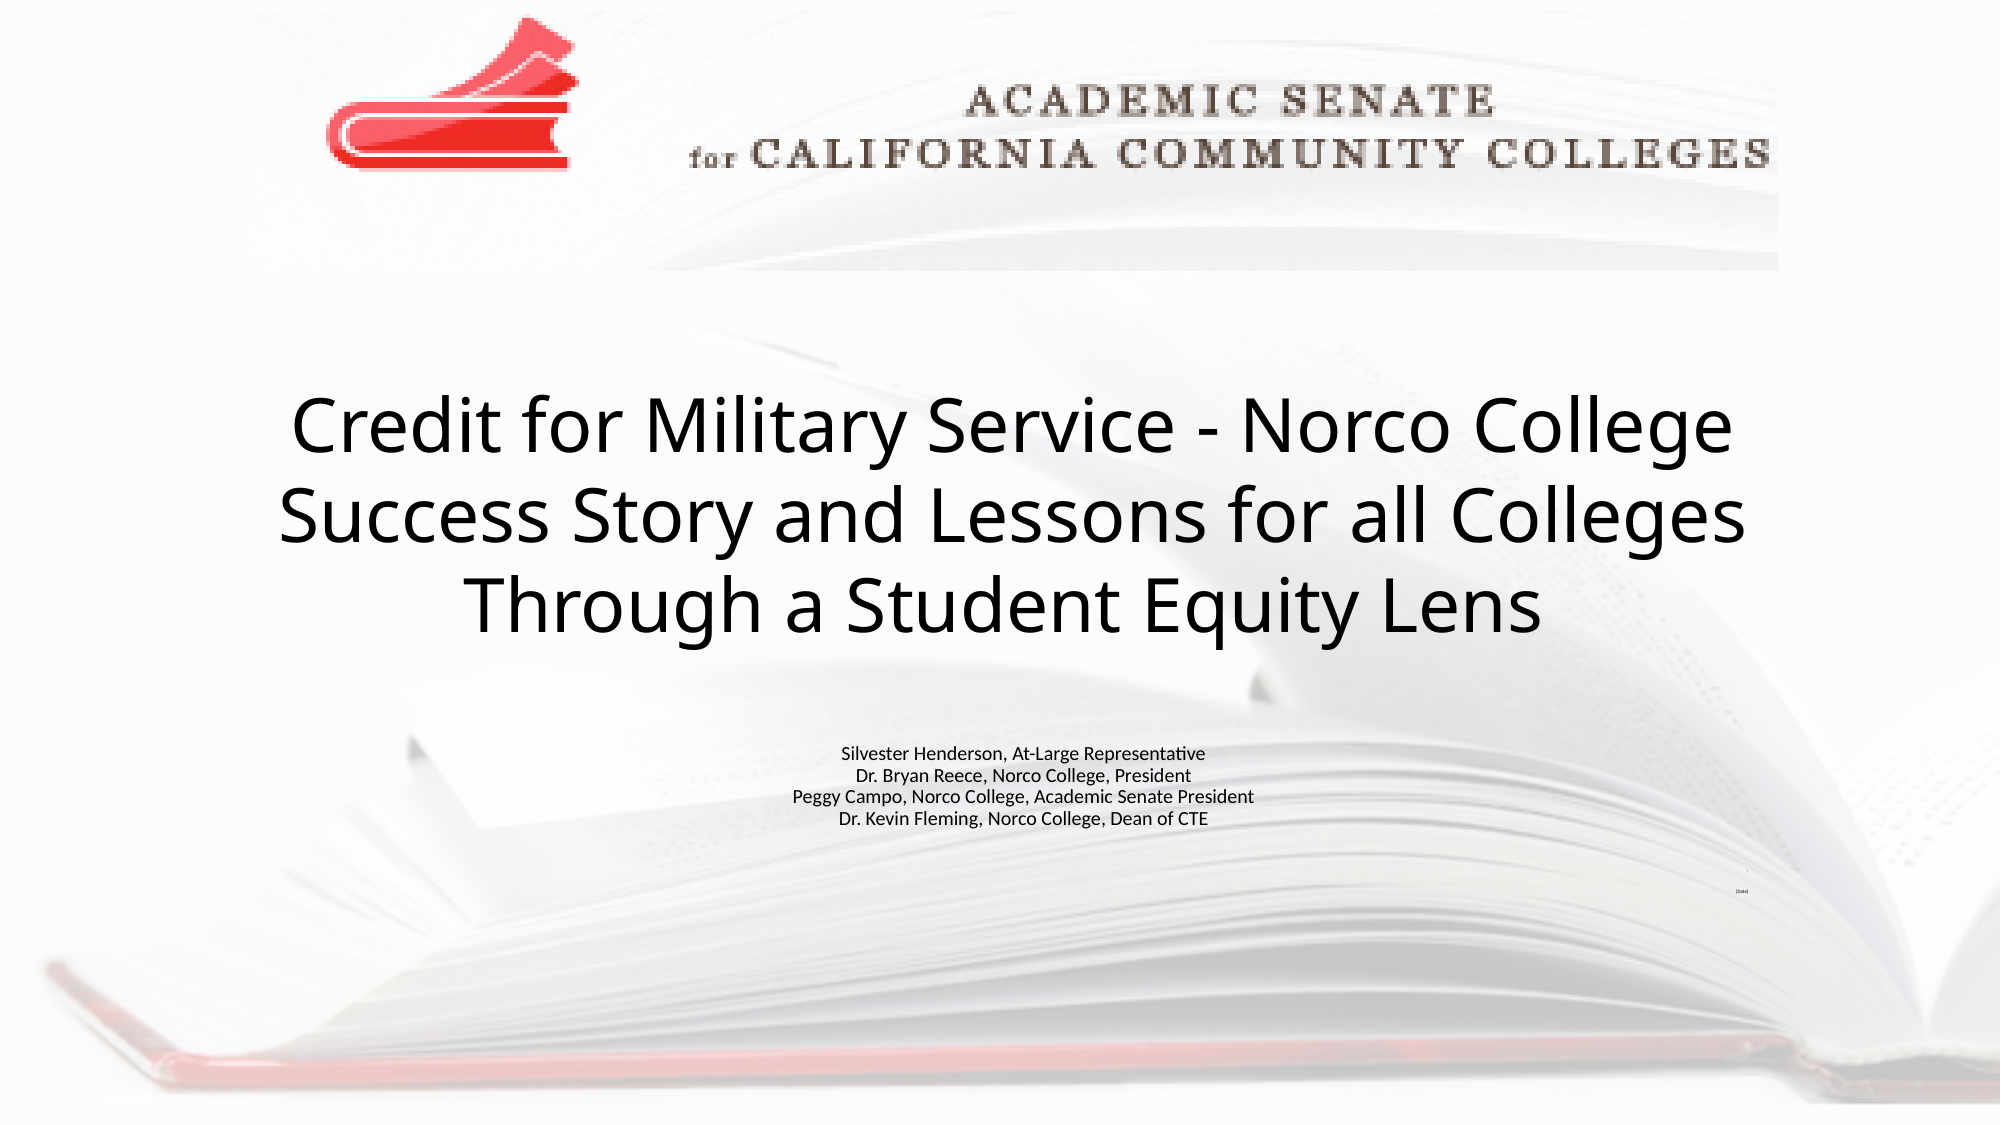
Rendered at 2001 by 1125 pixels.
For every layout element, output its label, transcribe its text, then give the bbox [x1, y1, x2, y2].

title [273, 656, 1774, 752]
picture [249, 11, 1778, 271]
text_box Credit for Military Service - Norco College Success Story and Lessons for all Colleges Through a Student Equity Lens [249, 370, 1778, 656]
subtitle Silvester Henderson, At-Large Representative Dr. Bryan Reece, Norco College, President Peggy Campo, Norco College, Academic Senate President Dr. Kevin Fleming, Norco College, Dean of CTE , [Date] [283, 736, 1764, 916]
